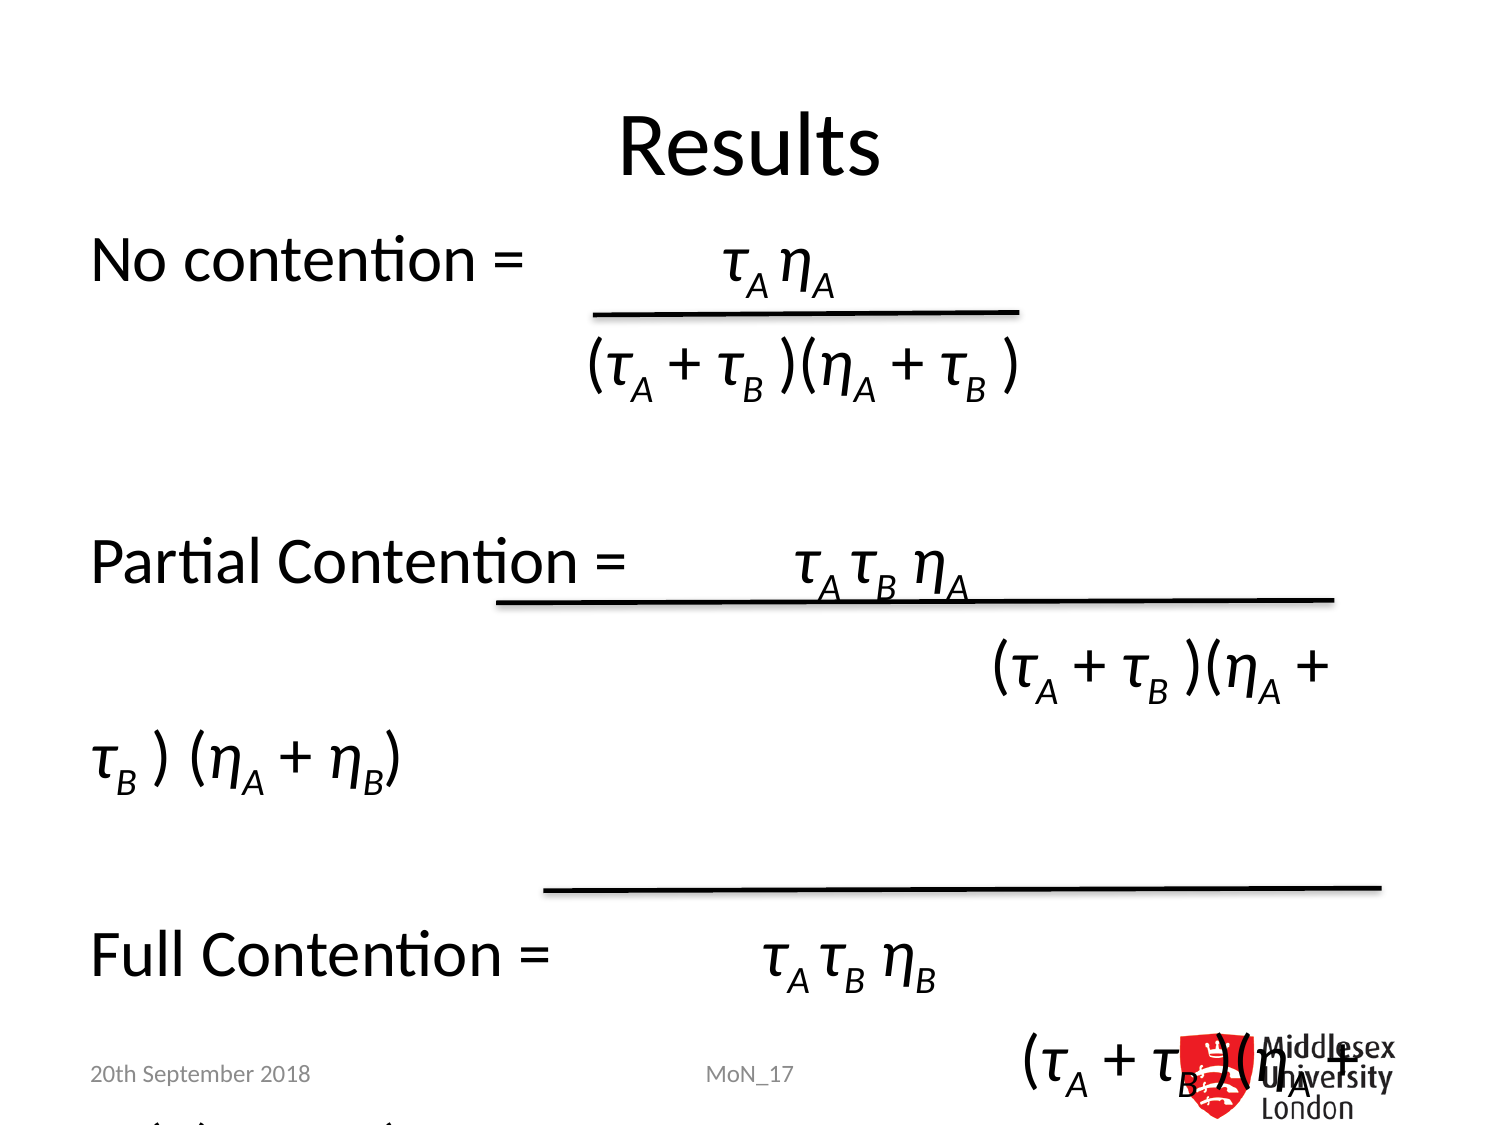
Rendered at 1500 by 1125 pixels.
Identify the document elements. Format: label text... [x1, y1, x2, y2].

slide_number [75, 1042, 425, 1103]
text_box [543, 887, 1382, 891]
footer MoN_17 [512, 1042, 988, 1103]
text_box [592, 312, 1020, 316]
picture [1178, 1037, 1397, 1121]
title Results [75, 45, 1425, 207]
list No contention = τA ηA (τA + τB )(ηA + τB ) Partial Contention = τA τB ηA (τA + τB )(ηA + τB ) (ηA + ηB) Full Contention = τA τB ηB (τA + τB )(ηA + τB ) (ηA + ηB) [75, 207, 1425, 1037]
